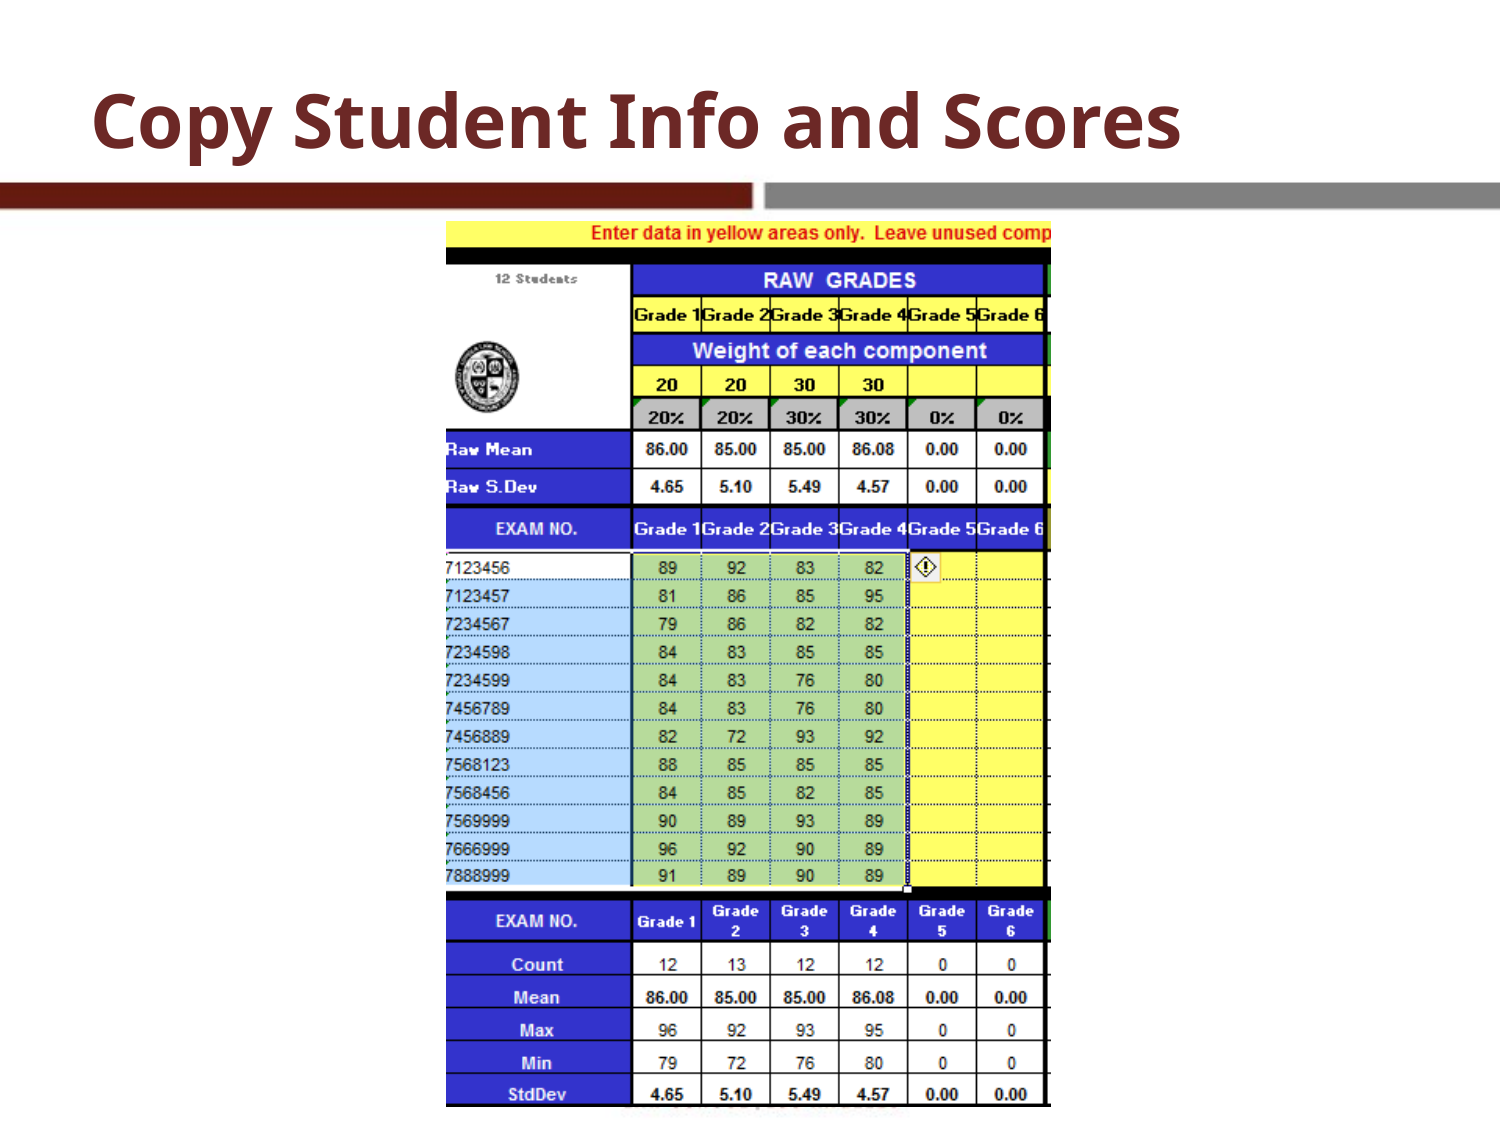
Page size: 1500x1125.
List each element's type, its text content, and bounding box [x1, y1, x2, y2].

picture [0, 0, 1500, 1125]
title Copy Student Info and Scores [75, 24, 1425, 213]
